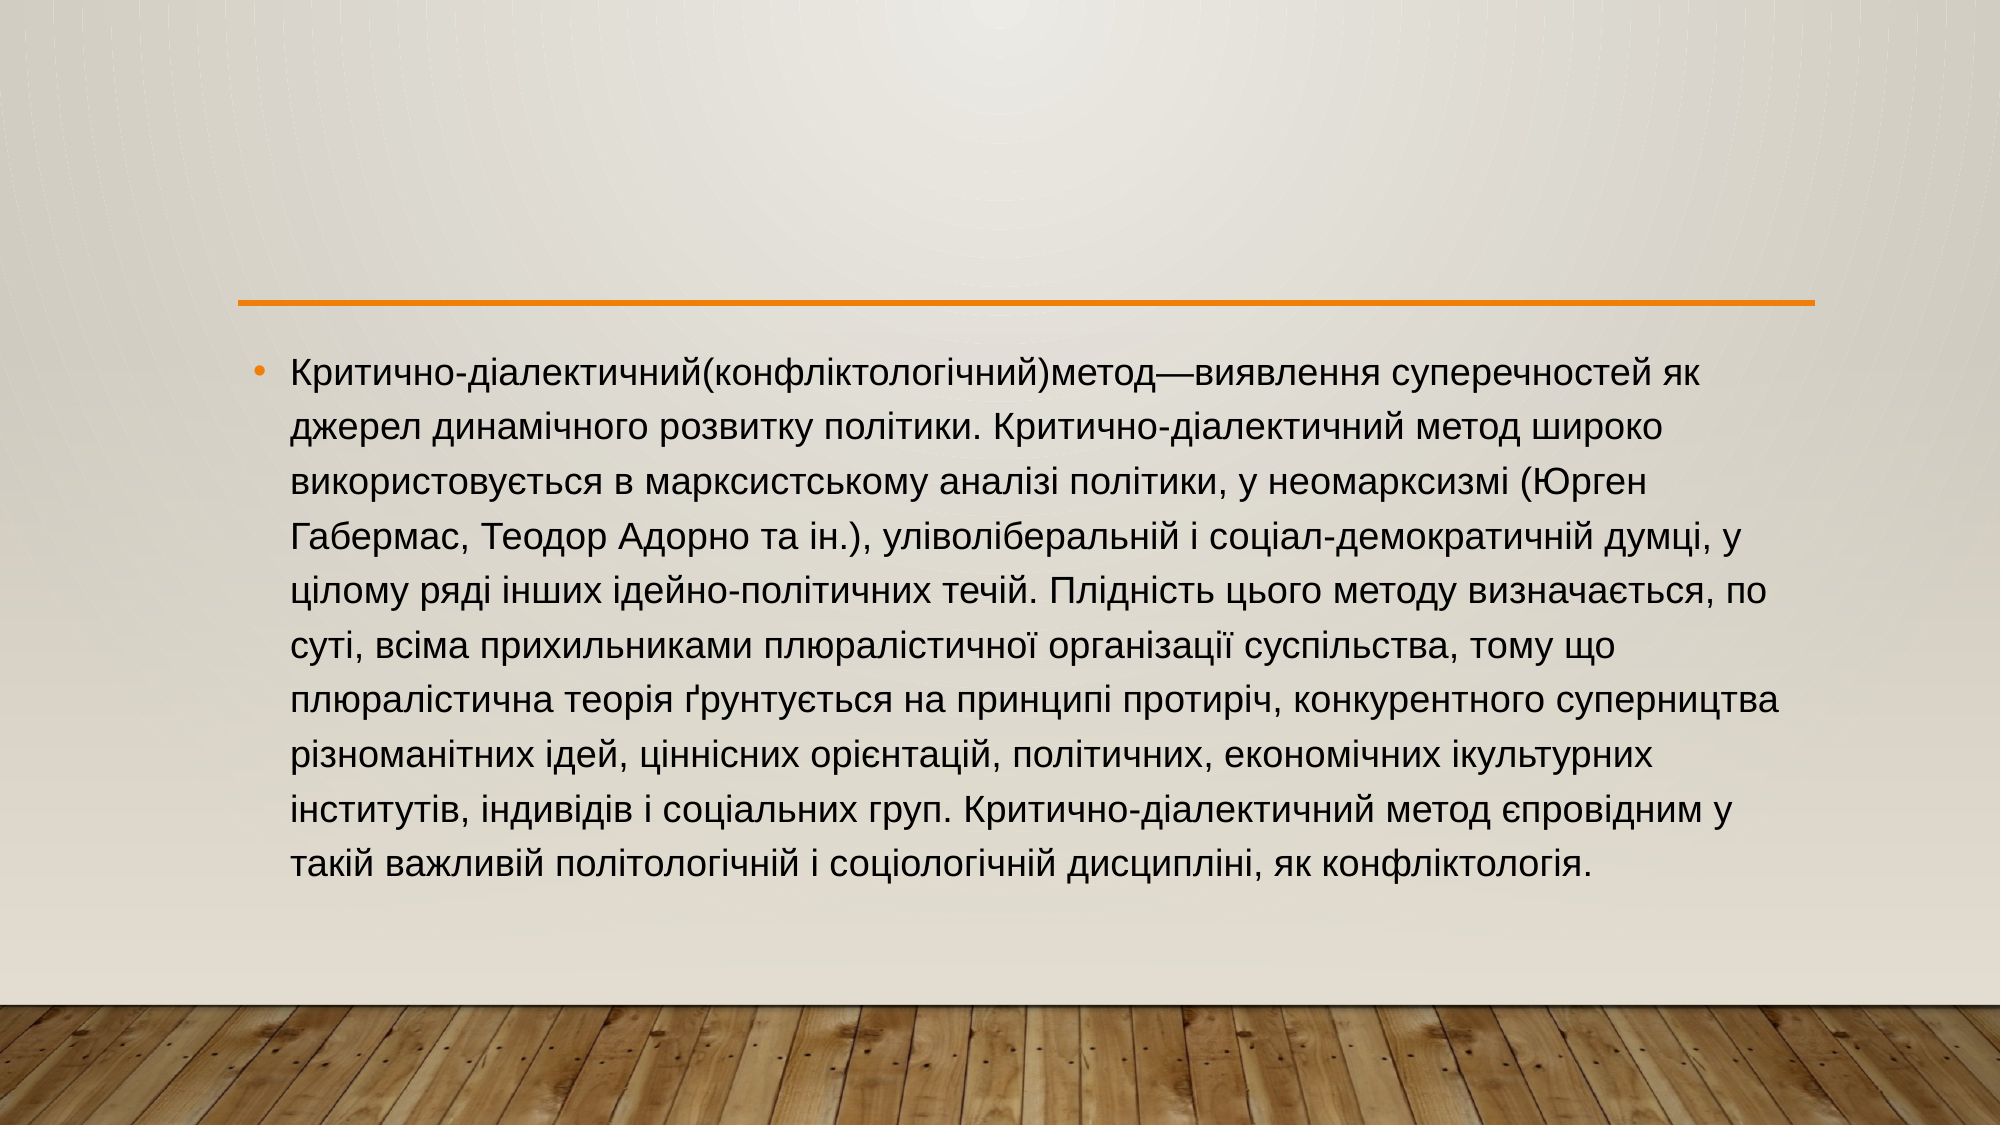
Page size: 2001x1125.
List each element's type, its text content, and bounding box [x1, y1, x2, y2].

list Критично-діалектичний(конфліктологічний)метод—виявлення суперечностей як джерел динамічного розвитку політики. Критично-діалектичний метод широко використовується в марксистському аналізі політики, у неомарксизмі (Юрген Габермас, Теодор Адорно та ін.), уліволіберальній і соціал-демократичній думці, у цілому ряді інших ідейно-політичних течій. Плідність цього методу визначається, по суті, всіма прихильниками плюралістичної організації суспільства, тому що плюралістична теорія ґрунтується на принципі протиріч, конкурентного суперництва різноманітних ідей, ціннісних орієнтацій, політичних, економічних ікультурних інститутів, індивідів і соціальних груп. Критично-діалектичний метод єпровідним у такій важливій політологічній і соціологічній дисципліні, як конфліктологія. [238, 330, 1814, 897]
picture [0, 1005, 2000, 1125]
